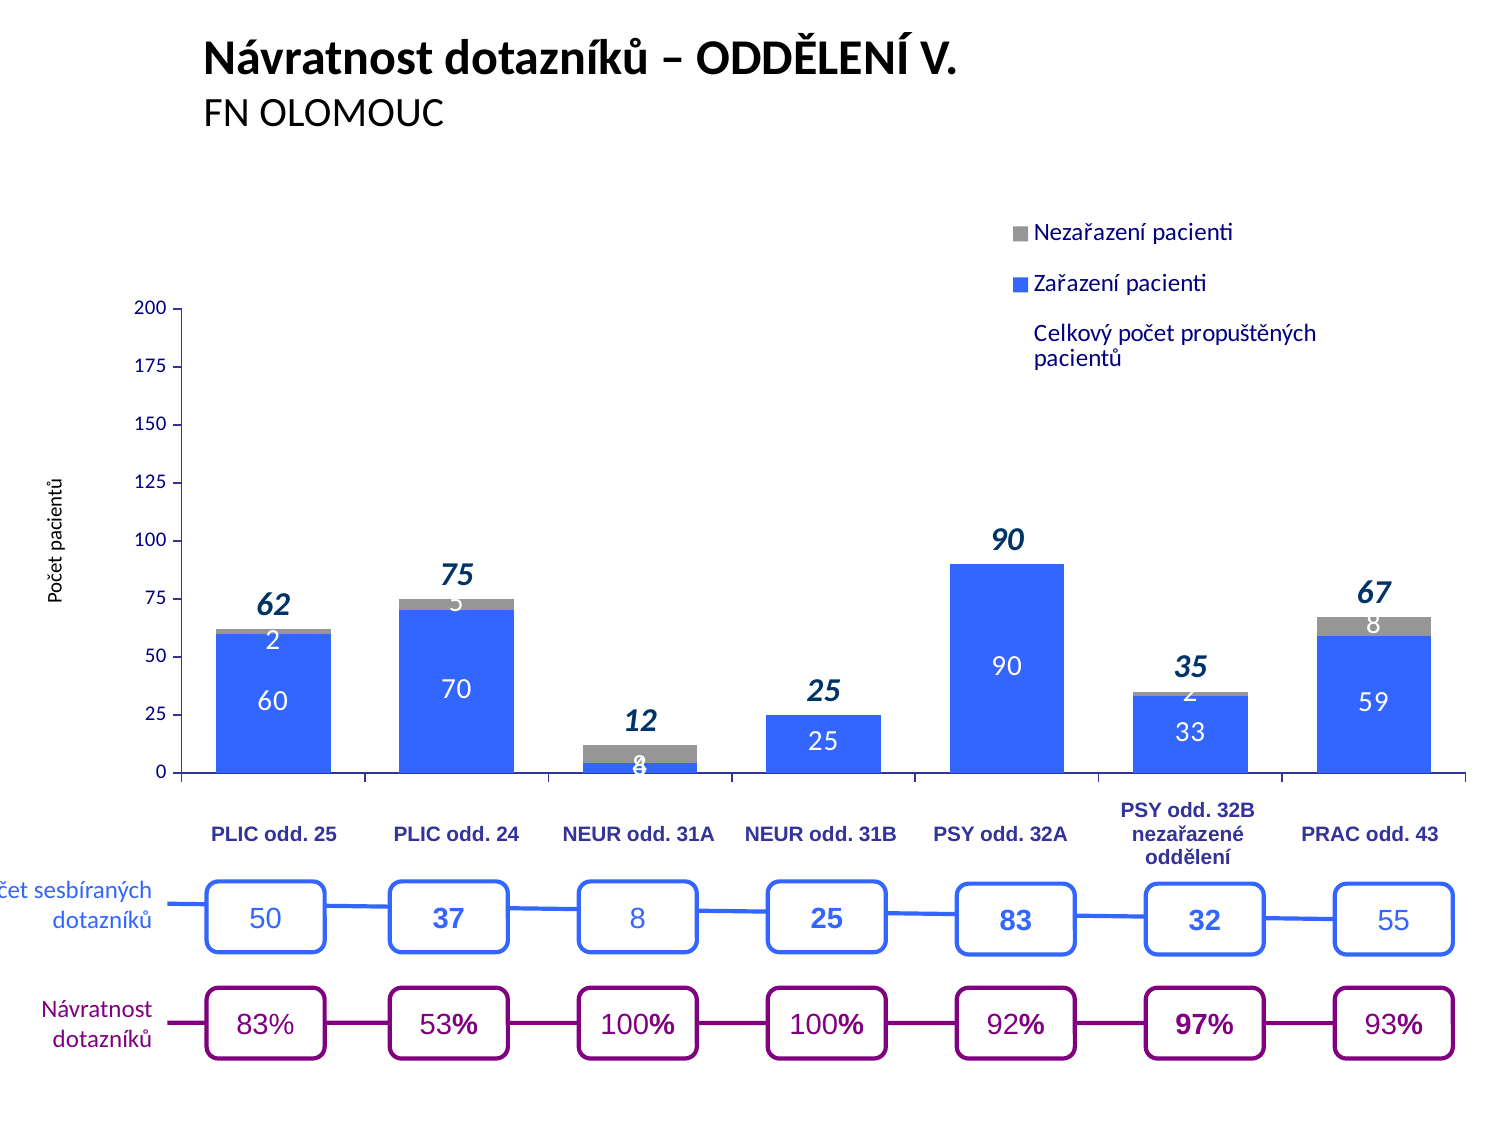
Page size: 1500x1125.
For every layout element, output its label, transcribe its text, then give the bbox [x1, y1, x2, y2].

table_header FN OL: PORGYN odd. 18 [1145, 920, 1264, 924]
table_header FN OL: 2IK odd. 30C [389, 920, 508, 924]
table_header PLIC odd. 25 [183, 804, 365, 881]
text_box Počet pacientů [33, 316, 74, 766]
chart [88, 181, 1500, 797]
table_header NEUR odd. 31A [548, 804, 730, 881]
text_box 83 [956, 883, 1075, 917]
text_box 32 [1145, 883, 1264, 917]
text_box 25 [767, 881, 886, 917]
table_header NEUR odd. 31B [730, 804, 912, 881]
table_header PRAC odd. 43 [1281, 804, 1459, 881]
text_box 50 [206, 881, 325, 917]
text_box 100% [767, 1032, 886, 1059]
text_box 83% [206, 987, 325, 1022]
text_box 50 [206, 928, 325, 953]
text_box 53% [389, 1032, 508, 1059]
text_box 93% [1334, 987, 1453, 1059]
text_box Počet sesbíraných dotazníků [0, 866, 168, 941]
text_box 92% [956, 1032, 1075, 1059]
text_box 100% [767, 987, 886, 1022]
text_box 97% [1145, 987, 1264, 1022]
text_box 8 [578, 881, 697, 917]
text_box 37 [389, 928, 508, 953]
text_box 83 [956, 928, 1075, 955]
text_box 37 [389, 881, 508, 917]
text_box 25 [767, 928, 886, 953]
text_box Návratnost dotazníků – ODDĚLENÍ V. FN OLOMOUC [188, 21, 1500, 138]
text_box 92% [956, 987, 1075, 1022]
text_box Návratnost dotazníků [0, 985, 168, 1061]
text_box 83% [206, 1032, 325, 1059]
table_header PSY odd. 32A [912, 804, 1094, 881]
text_box 8 [578, 928, 697, 953]
table_header PLIC odd. 24 [365, 804, 548, 881]
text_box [578, 920, 697, 924]
text_box 97% [1145, 1032, 1264, 1059]
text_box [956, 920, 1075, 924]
text_box 53% [389, 987, 508, 1022]
text_box Průměrné hodnocení [206, 920, 325, 924]
table_header FN OL: NEUR odd. 31A [767, 920, 886, 924]
table_header PSY odd. 32B nezařazené oddělení [1094, 804, 1281, 881]
text_box 100% [578, 987, 697, 1022]
text_box 100% [578, 1032, 697, 1059]
text_box 55 [1334, 883, 1453, 955]
text_box 32 [1145, 928, 1264, 955]
